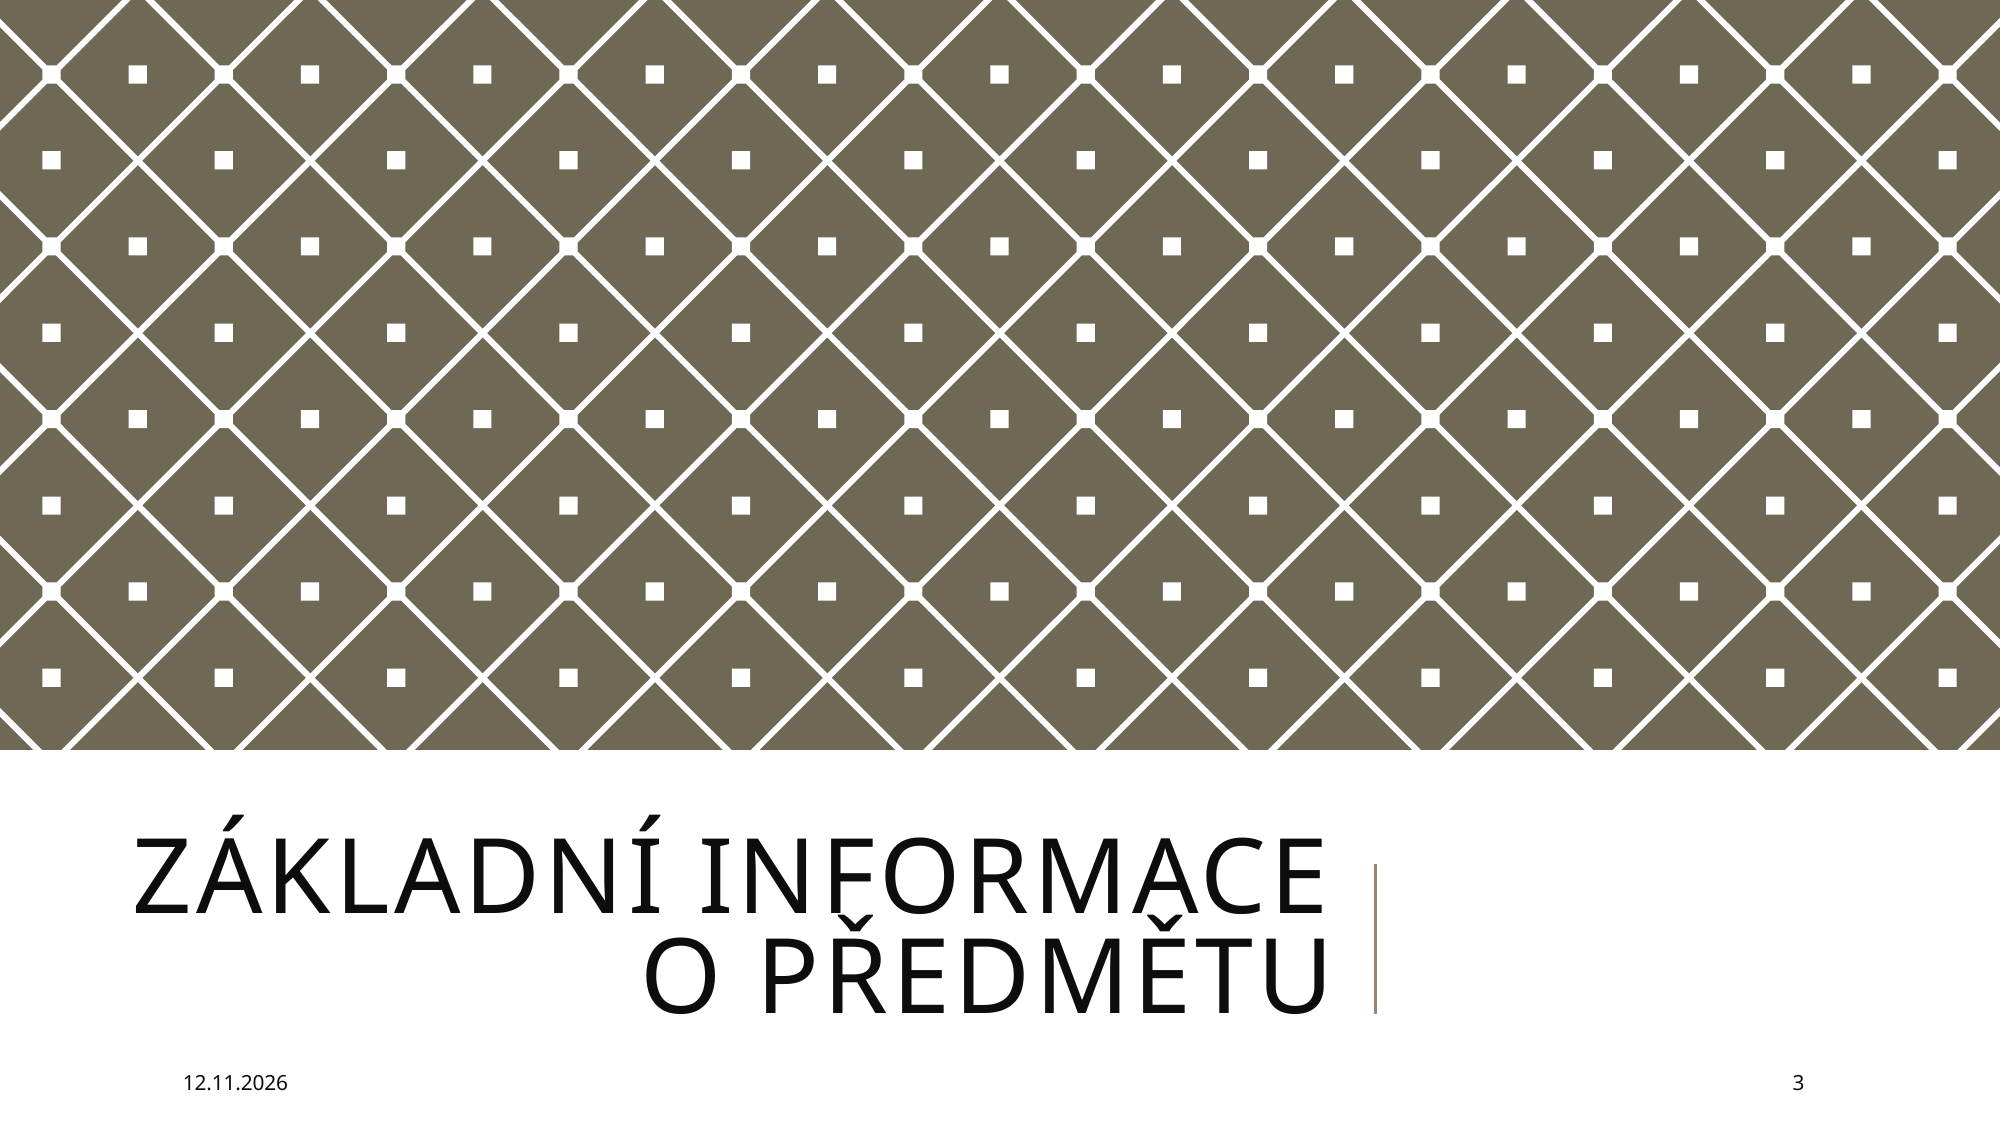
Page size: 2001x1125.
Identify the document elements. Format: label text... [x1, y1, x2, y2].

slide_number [168, 1061, 522, 1107]
title Základní informace o předmětu [75, 813, 1350, 1054]
slide_number 3 [1777, 1061, 1938, 1107]
